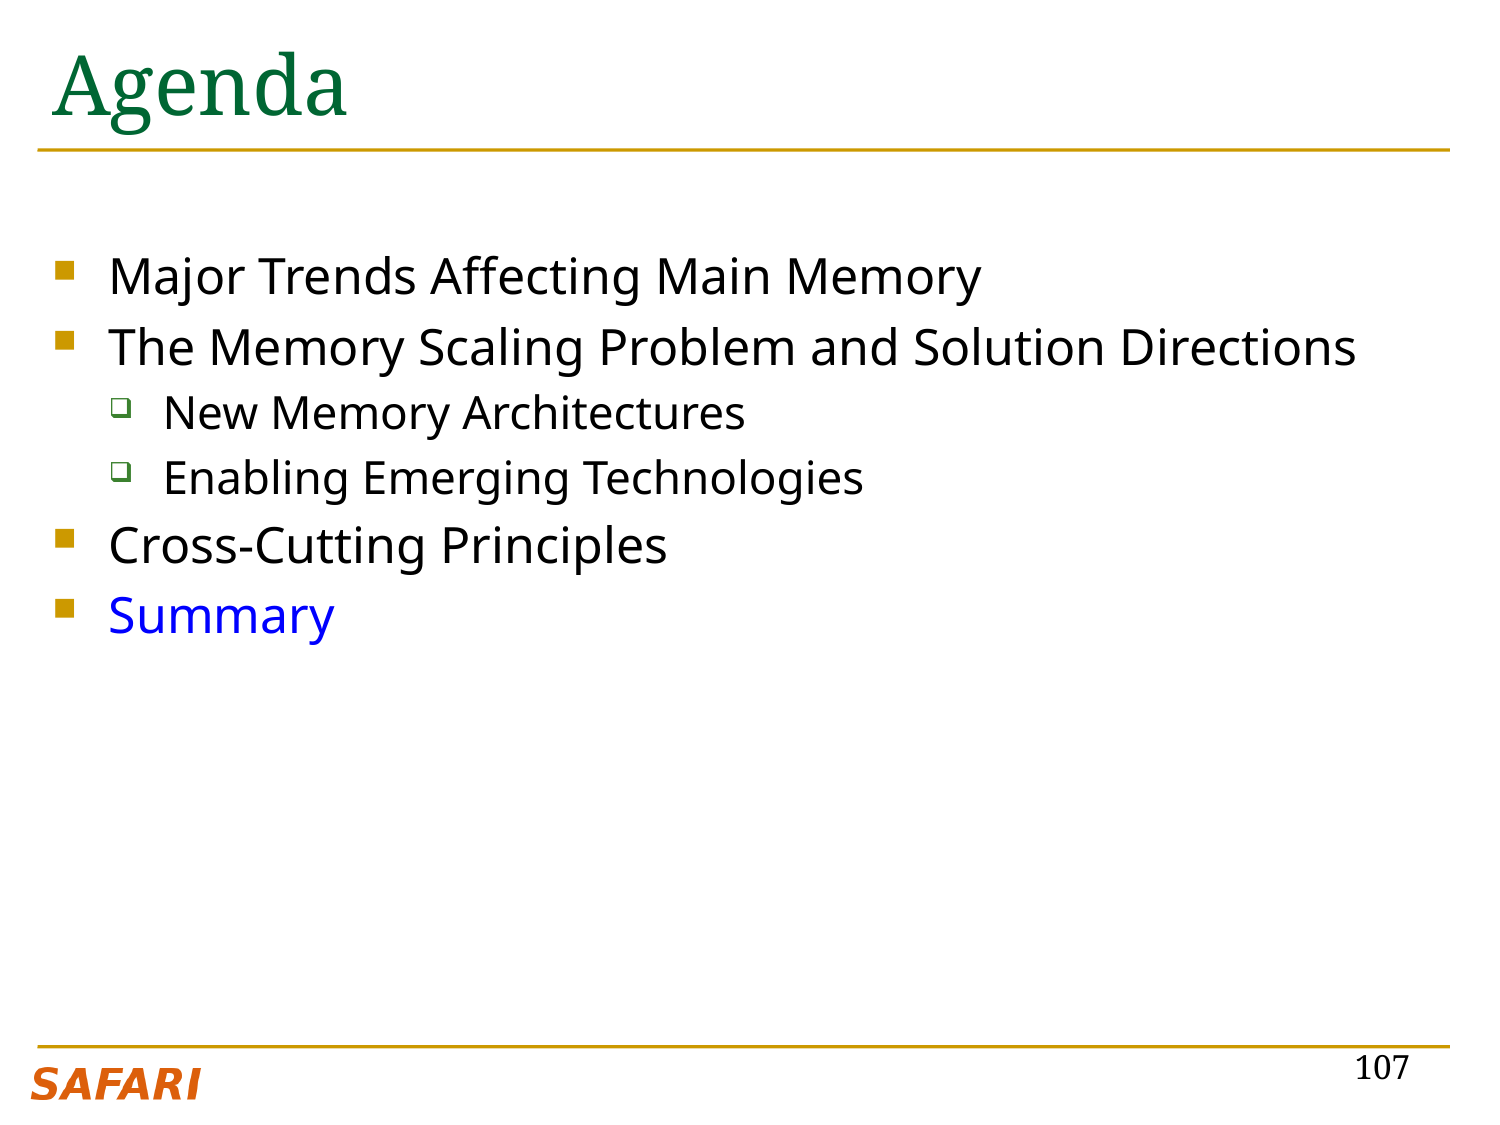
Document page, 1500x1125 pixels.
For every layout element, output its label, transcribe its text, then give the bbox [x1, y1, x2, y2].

slide_number 107 [1074, 1023, 1426, 1100]
title Agenda [37, 24, 1451, 201]
list Major Trends Affecting Main Memory The Memory Scaling Problem and Solution Directions New Memory Architectures Enabling Emerging Technologies Cross-Cutting Principles Summary [37, 237, 1451, 1038]
picture [29, 1058, 207, 1110]
